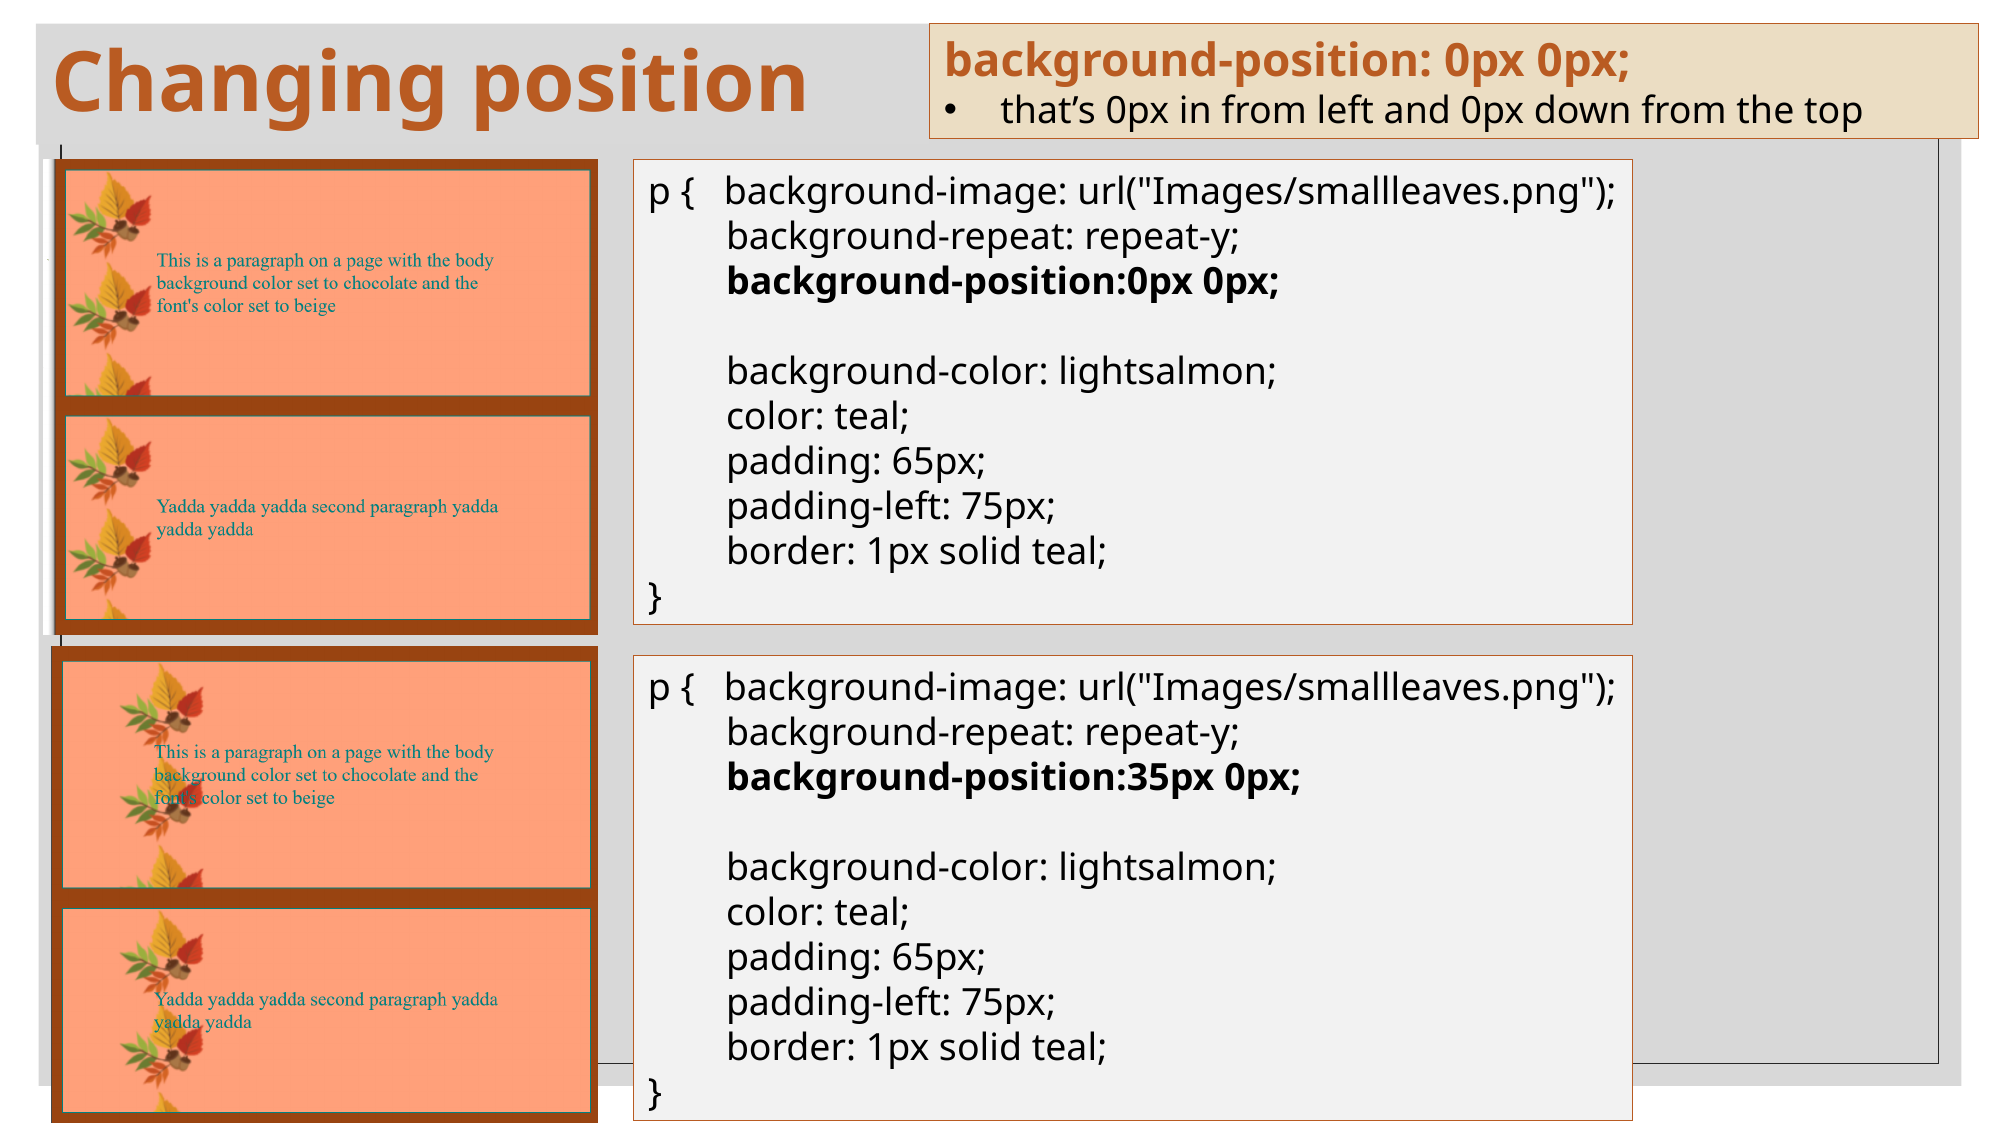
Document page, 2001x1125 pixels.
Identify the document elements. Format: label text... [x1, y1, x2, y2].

picture [51, 646, 598, 1123]
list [43, 159, 598, 635]
text_box background-position: 0px 0px; that’s 0px in from left and 0px down from the top [929, 23, 1979, 139]
title Changing position [35, 23, 930, 145]
text_box p { background-image: url("Images/smallleaves.png"); background-repeat: repeat-y; background-position:0px 0px; background-color: lightsalmon; color: teal; padding: 65px; padding-left: 75px; border: 1px solid teal; } [633, 159, 1633, 625]
text_box p { background-image: url("Images/smallleaves.png"); background-repeat: repeat-y; background-position:35px 0px; background-color: lightsalmon; color: teal; padding: 65px; padding-left: 75px; border: 1px solid teal; } [633, 655, 1633, 1121]
